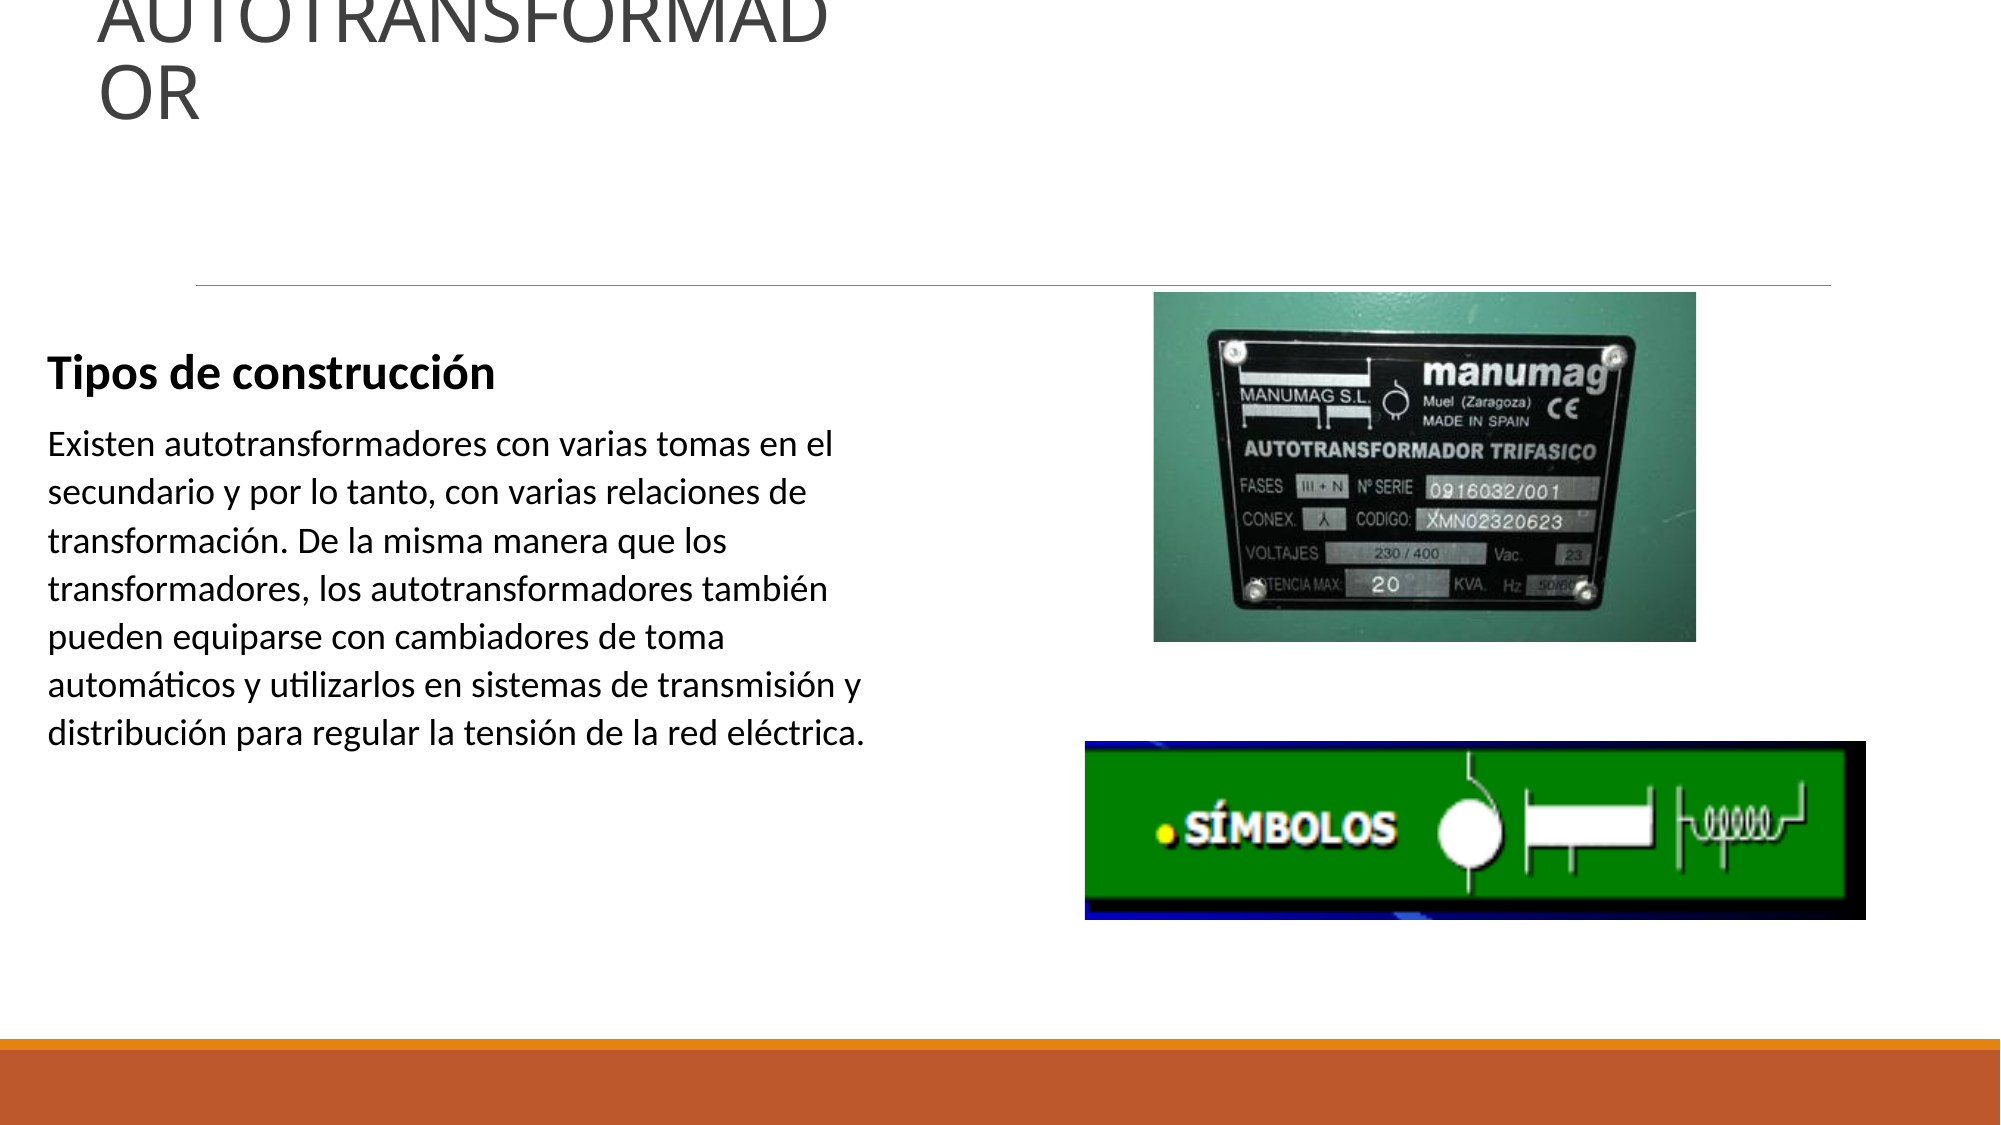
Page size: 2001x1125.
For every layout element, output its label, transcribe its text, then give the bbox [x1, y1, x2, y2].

text_box AUTOTRANSFORMADOR [82, 53, 852, 142]
text_box Tipos de construcción Existen autotransformadores con varias tomas en el secundario y por lo tanto, con varias relaciones de transformación. De la misma manera que los transformadores, los autotransformadores también pueden equiparse con cambiadores de toma automáticos y utilizarlos en sistemas de transmisión y distribución para regular la tensión de la red eléctrica. [32, 327, 901, 761]
picture [1153, 291, 1697, 643]
picture [1084, 741, 1867, 921]
